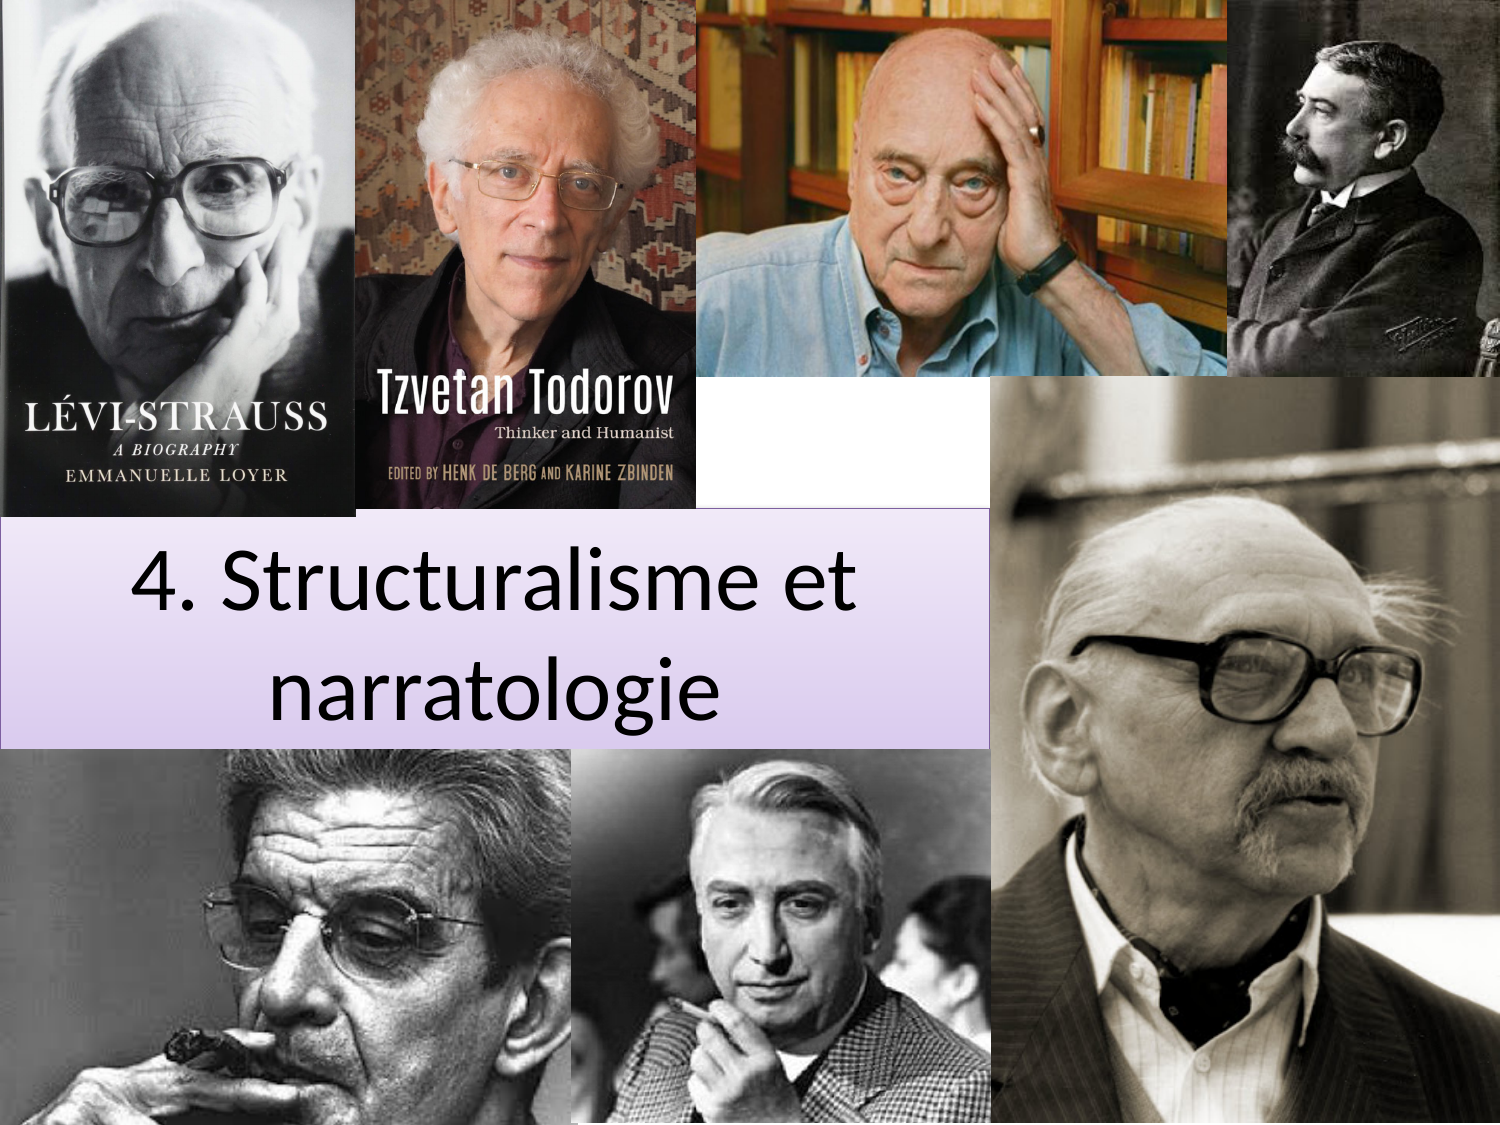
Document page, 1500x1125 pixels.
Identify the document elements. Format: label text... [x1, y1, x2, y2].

picture [0, 0, 1500, 1125]
title 4. Structuralisme et narratologie [0, 508, 984, 748]
